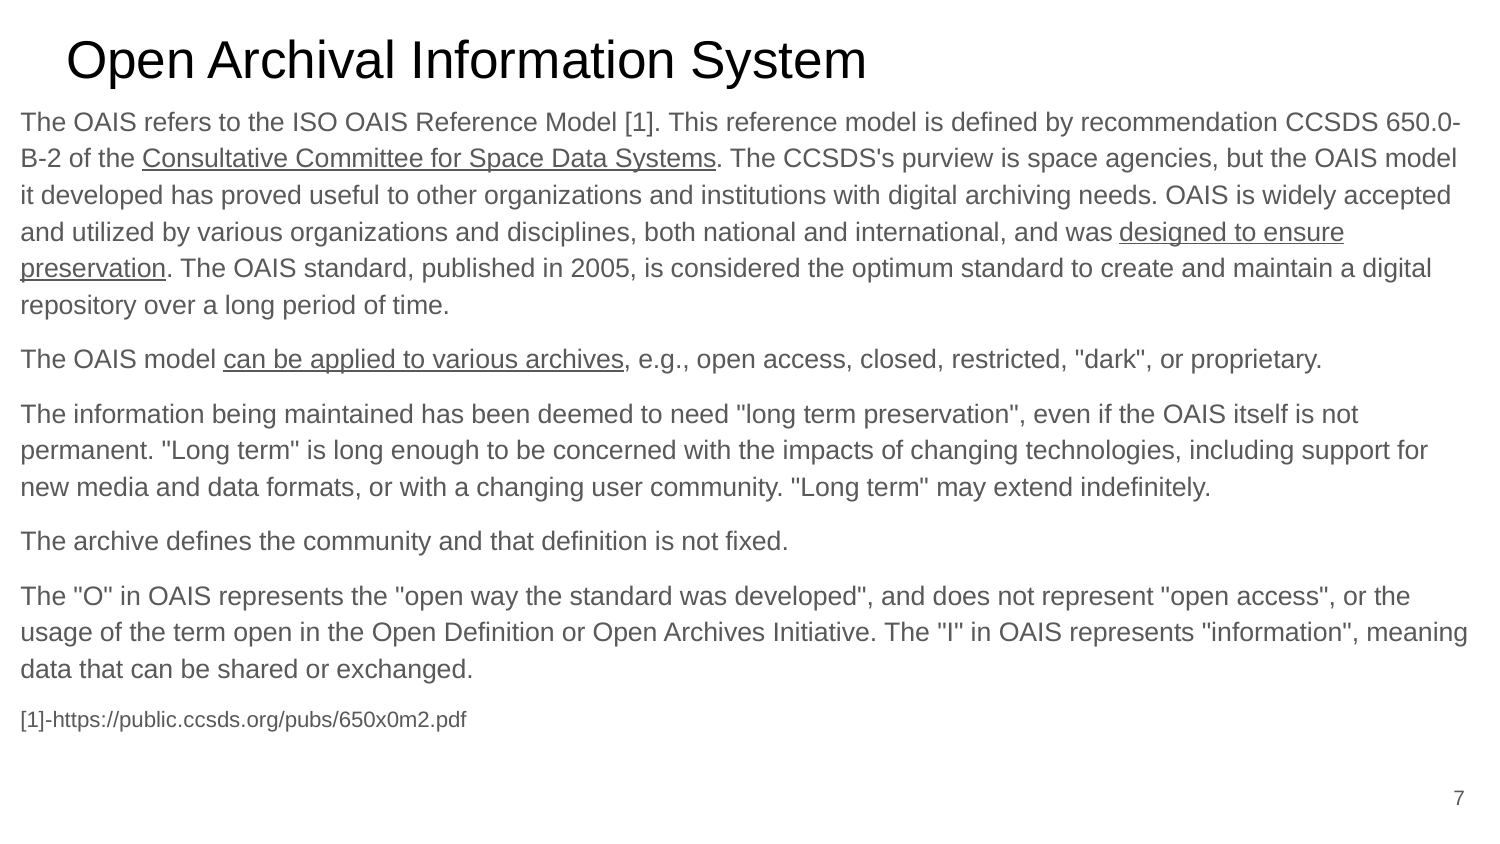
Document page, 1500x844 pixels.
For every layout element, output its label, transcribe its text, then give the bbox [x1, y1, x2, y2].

title Open Archival Information System [51, 10, 1449, 84]
slide_number ‹#› [1389, 764, 1480, 830]
list The OAIS refers to the ISO OAIS Reference Model [1]. This reference model is defined by recommendation CCSDS 650.0-B-2 of the Consultative Committee for Space Data Systems. The CCSDS's purview is space agencies, but the OAIS model it developed has proved useful to other organizations and institutions with digital archiving needs. OAIS is widely accepted and utilized by various organizations and disciplines, both national and international, and was designed to ensure preservation. The OAIS standard, published in 2005, is considered the optimum standard to create and maintain a digital repository over a long period of time. The OAIS model can be applied to various archives, e.g., open access, closed, restricted, "dark", or proprietary. The information being maintained has been deemed to need "long term preservation", even if the OAIS itself is not permanent. "Long term" is long enough to be concerned with the impacts of changing technologies, including support for new media and data formats, or with a changing user community. "Long term" may extend indefinitely. The archive defines the community and that definition is not fixed. The "O" in OAIS represents the "open way the standard was developed", and does not represent "open access", or the usage of the term open in the Open Definition or Open Archives Initiative. The "I" in OAIS represents "information", meaning data that can be shared or exchanged. [1]-https://public.ccsds.org/pubs/650x0m2.pdf [5, 84, 1492, 750]
